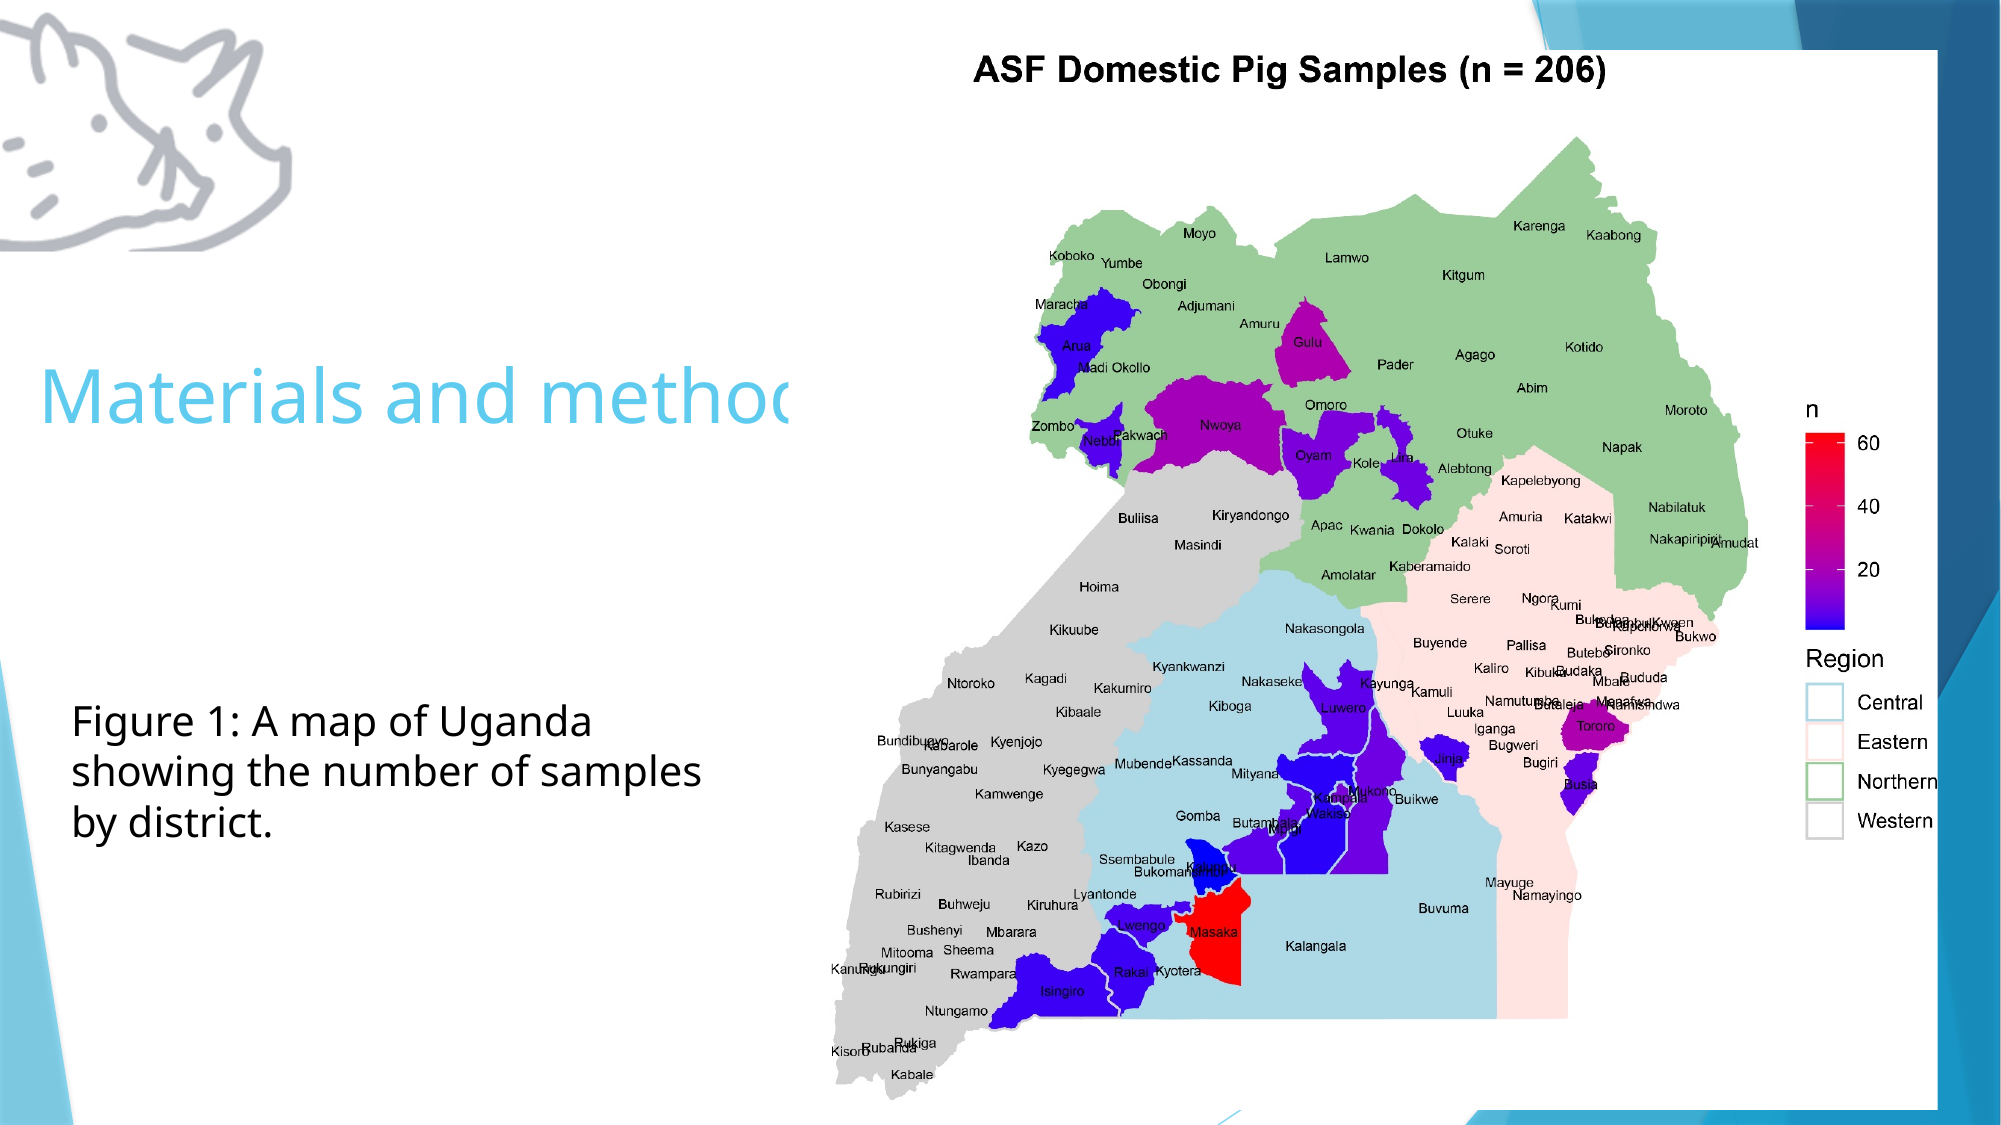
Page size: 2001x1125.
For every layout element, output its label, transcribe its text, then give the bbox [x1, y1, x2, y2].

picture [787, 50, 1939, 1110]
text_box Figure 1: A map of Uganda showing the number of samples by district. [56, 662, 722, 853]
picture [0, 0, 301, 278]
title Materials and methods [16, 321, 783, 447]
